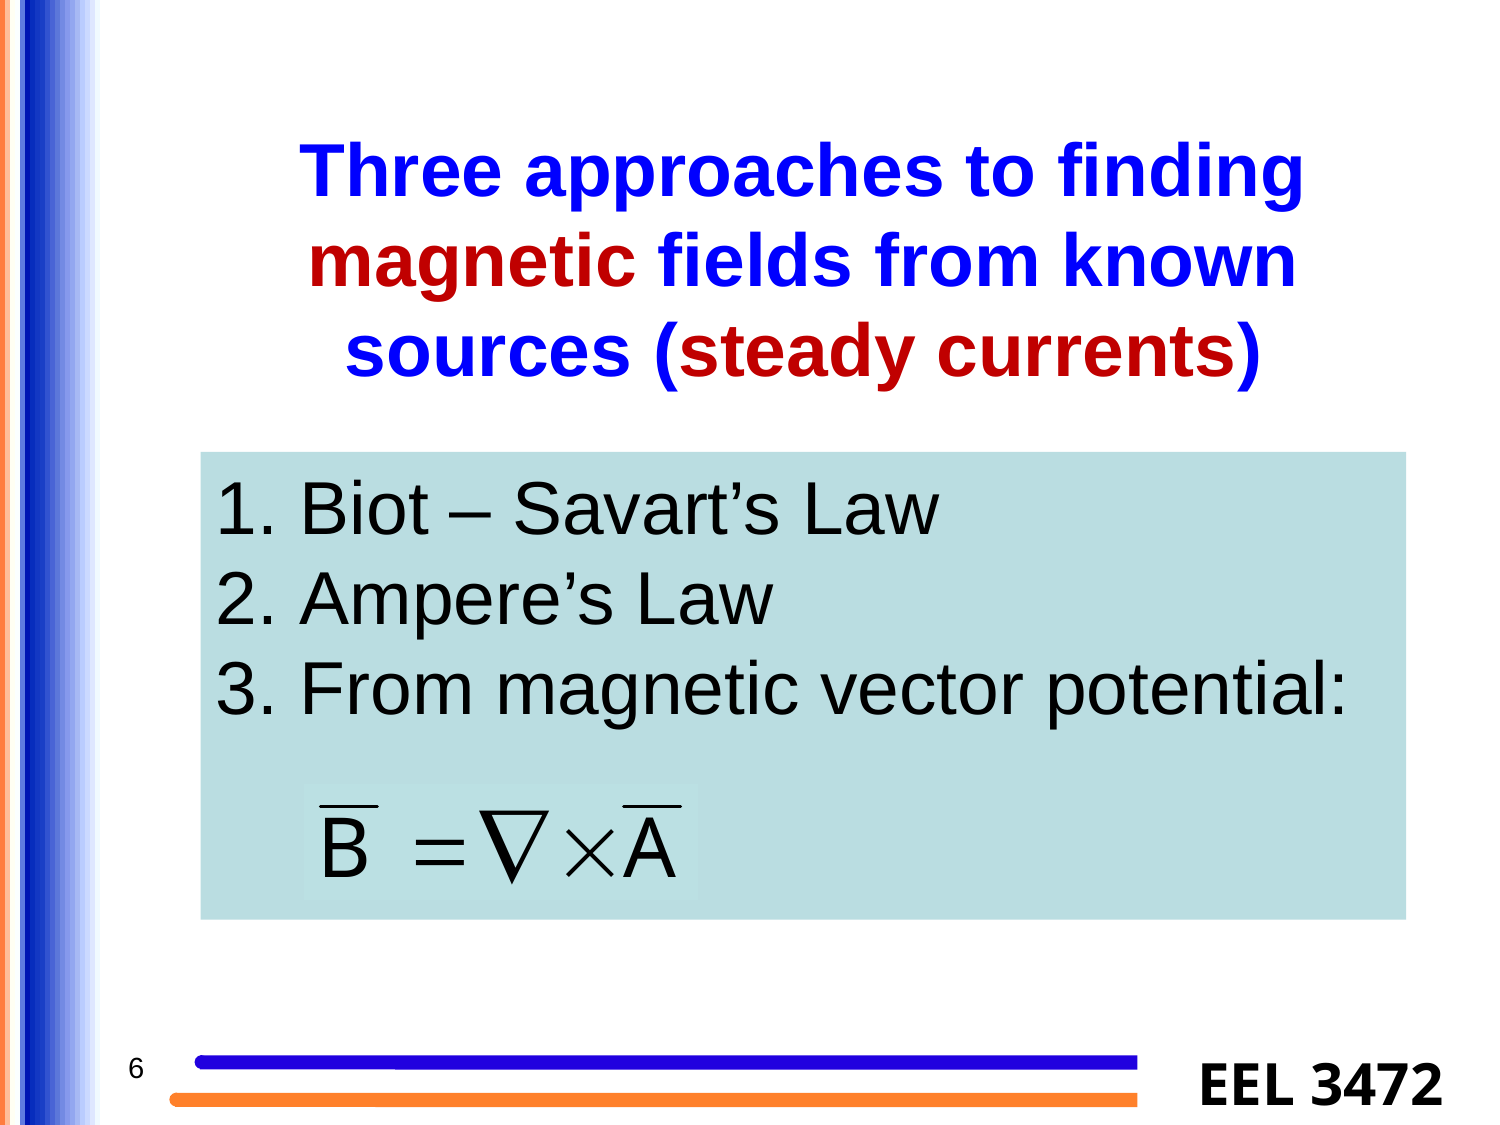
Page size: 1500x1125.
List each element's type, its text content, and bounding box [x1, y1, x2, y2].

picture [0, 0, 125, 1125]
title Three approaches to finding magnetic fields from known sources (steady currents) [141, 113, 1466, 403]
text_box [308, 788, 694, 896]
slide_number 6 [93, 1041, 160, 1105]
subtitle Biot – Savart’s Law Ampere’s Law From magnetic vector potential: [200, 451, 1407, 920]
